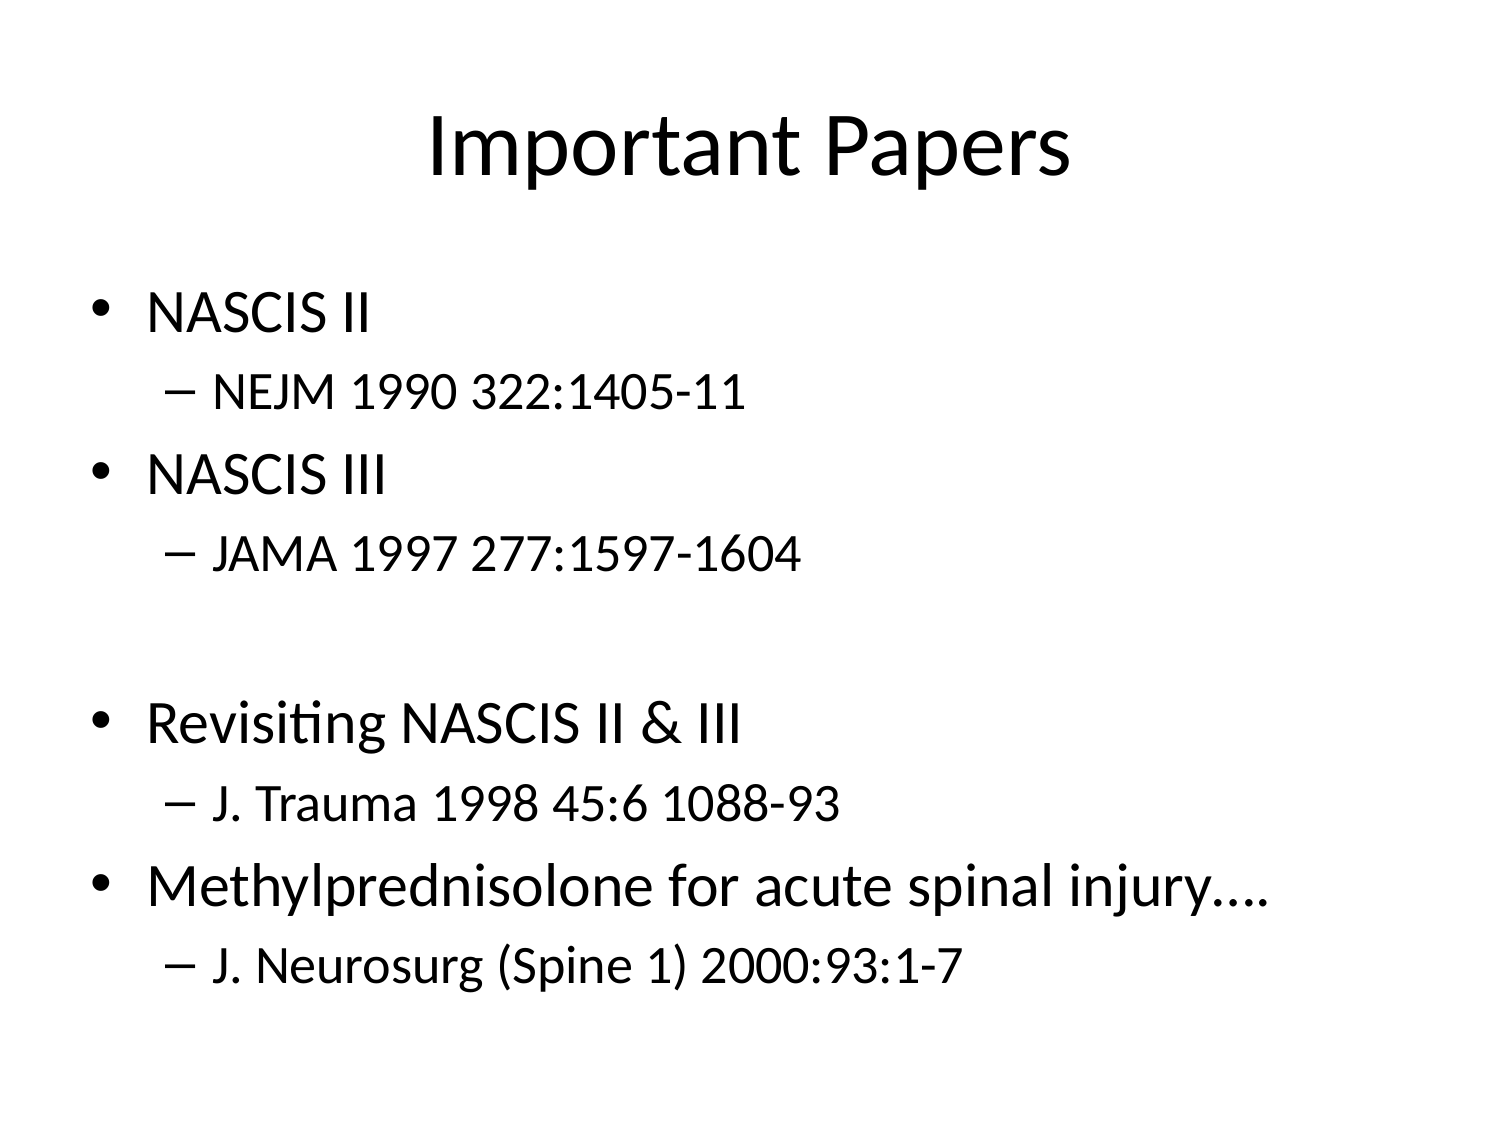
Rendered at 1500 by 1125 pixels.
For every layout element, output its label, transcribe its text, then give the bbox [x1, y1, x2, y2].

title Important Papers [75, 45, 1425, 233]
list NASCIS II NEJM 1990 322:1405-11 NASCIS III JAMA 1997 277:1597-1604 Revisiting NASCIS II & III J. Trauma 1998 45:6 1088-93 Methylprednisolone for acute spinal injury…. J. Neurosurg (Spine 1) 2000:93:1-7 [75, 262, 1425, 1005]
